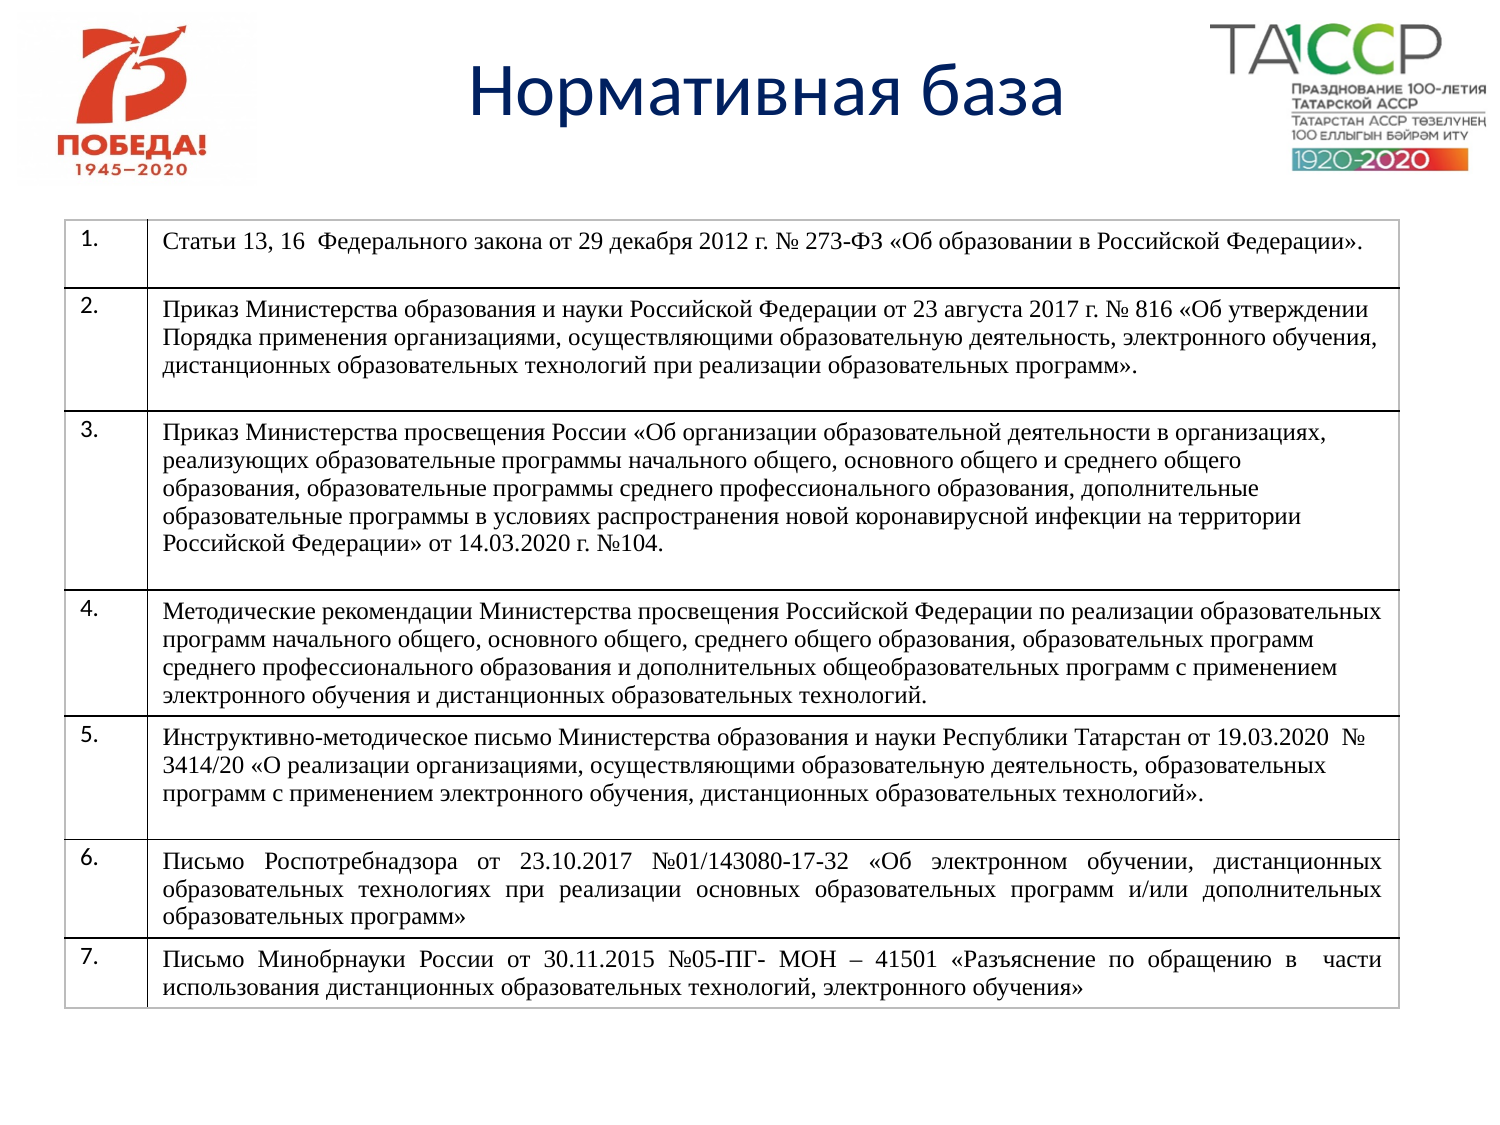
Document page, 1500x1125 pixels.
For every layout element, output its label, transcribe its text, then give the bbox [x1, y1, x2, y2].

table_cell Приказ Министерства образования и науки Российской Федерации от 23 августа 2017 г. № 816 «Об утверждении Порядка применения организациями, осуществляющими образовательную деятельность, электронного обучения, дистанционных образовательных технологий при реализации образовательных программ». [148, 289, 1398, 410]
table_cell Приказ Министерства просвещения России «Об организации образовательной деятельности в организациях, реализующих образовательные программы начального общего, основного общего и среднего общего образования, образовательные программы среднего профессионального образования, дополнительные образовательные программы в условиях распространения новой коронавирусной инфекции на территории Российской Федерации» от 14.03.2020 г. №104. [148, 412, 1398, 589]
table_cell Инструктивно-методическое письмо Министерства образования и науки Республики Татарстан от 19.03.2020 № 3414/20 «О реализации организациями, осуществляющими образовательную деятельность, образовательных программ с применением электронного обучения, дистанционных образовательных технологий». [148, 717, 1398, 839]
table_cell Методические рекомендации Министерства просвещения Российской Федерации по реализации образовательных программ начального общего, основного общего, среднего общего образования, образовательных программ среднего профессионального образования и дополнительных общеобразовательных программ с применением электронного обучения и дистанционных образовательных технологий. [148, 591, 1398, 715]
picture [17, 8, 257, 186]
table_cell 7. [66, 939, 147, 1007]
table_header 1. [66, 221, 147, 287]
table_cell 2. [66, 289, 147, 410]
title Нормативная база [261, 32, 1205, 139]
table_cell 4. [66, 591, 147, 715]
table_header Статьи 13, 16 Федерального закона от 29 декабря 2012 г. № 273-ФЗ «Об образовании в Российской Федерации». [148, 221, 1398, 287]
table_cell 6. [66, 840, 147, 937]
table_cell 3. [66, 412, 147, 589]
picture [1210, 20, 1488, 175]
table_cell 5. [66, 717, 147, 839]
table_cell Письмо Минобрнауки России от 30.11.2015 №05-ПГ- МОН – 41501 «Разъяснение по обращению в части использования дистанционных образовательных технологий, электронного обучения» [148, 939, 1398, 1007]
table_cell Письмо Роспотребнадзора от 23.10.2017 №01/143080-17-32 «Об электронном обучении, дистанционных образовательных технологиях при реализации основных образовательных программ и/или дополнительных образовательных программ» [148, 840, 1398, 937]
